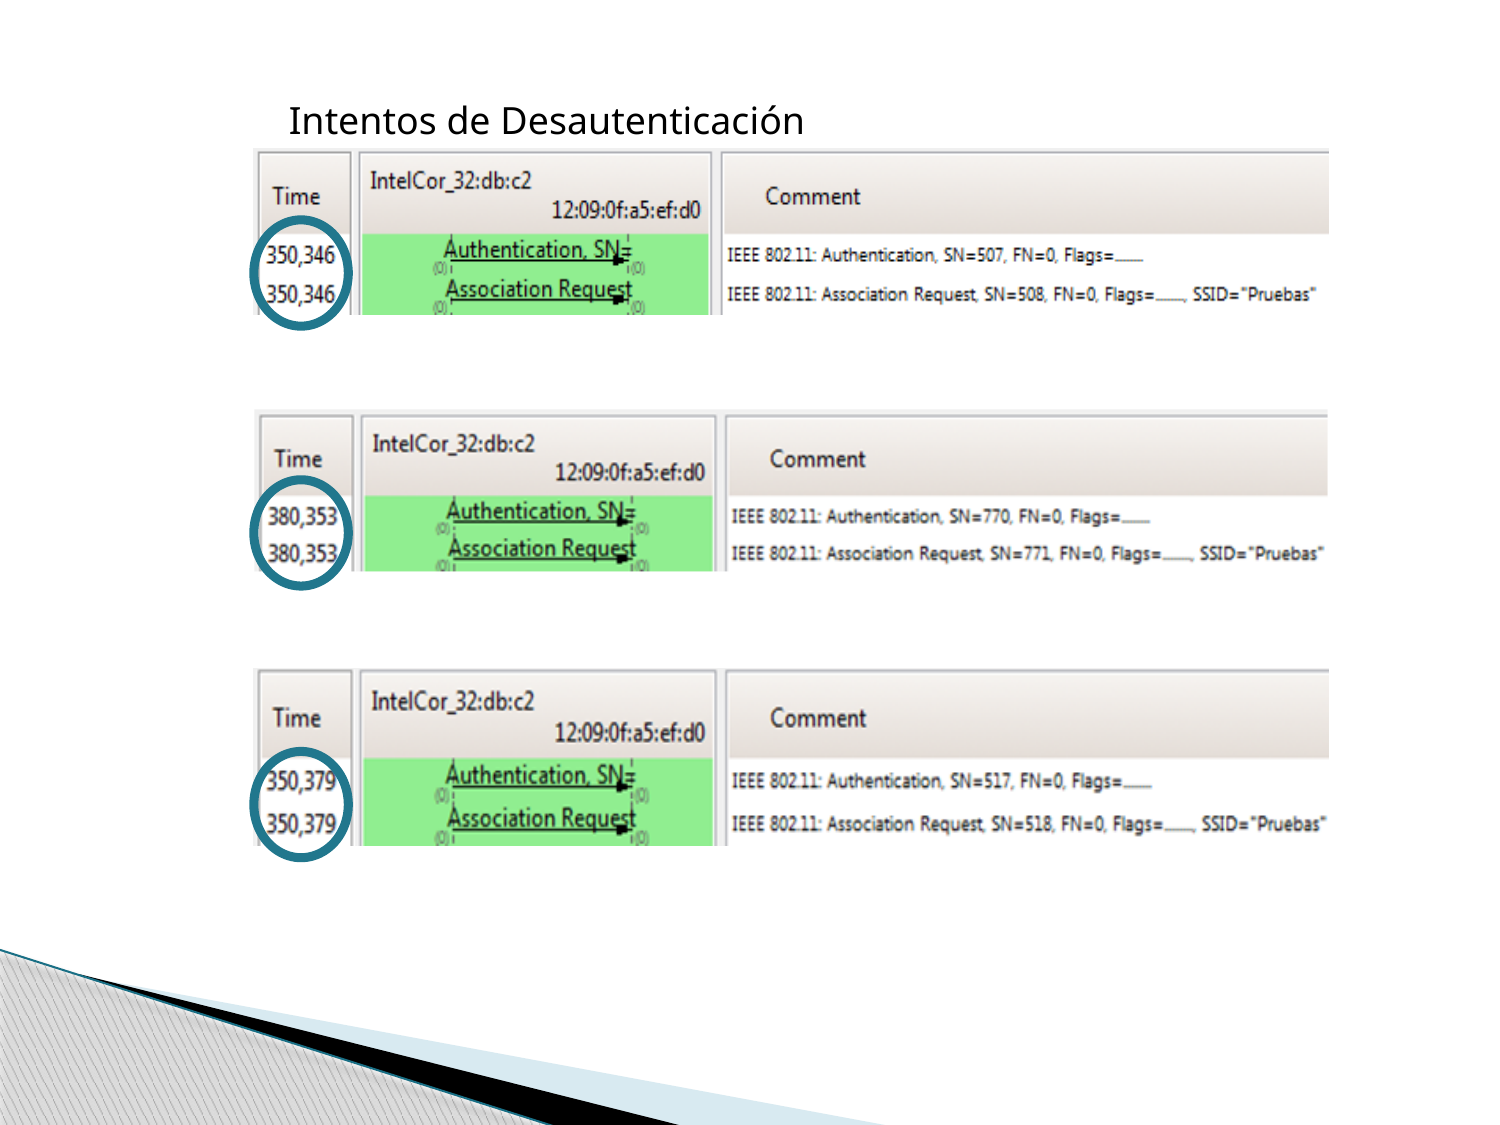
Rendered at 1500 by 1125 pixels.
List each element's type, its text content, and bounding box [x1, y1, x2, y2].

text_box [283, 587, 319, 591]
picture [253, 668, 1329, 847]
text_box [281, 858, 321, 863]
picture [253, 148, 1329, 315]
text_box Intentos de Desautenticación [273, 89, 821, 148]
picture [253, 408, 1331, 575]
text_box [282, 327, 320, 331]
